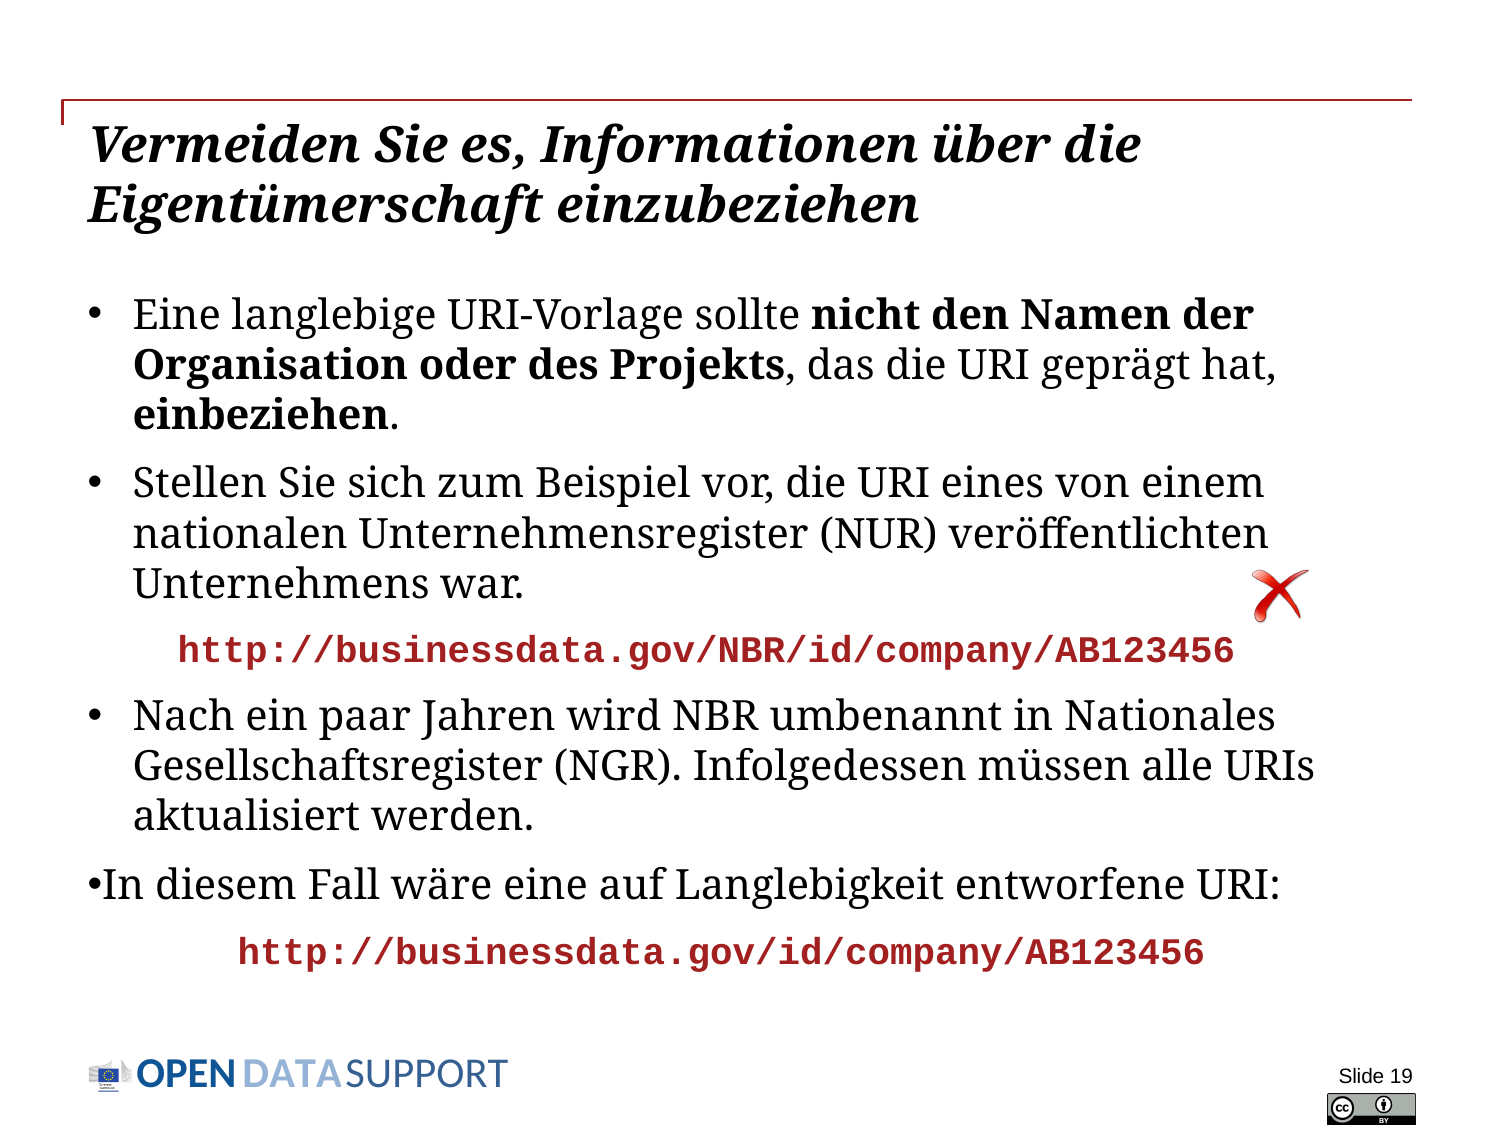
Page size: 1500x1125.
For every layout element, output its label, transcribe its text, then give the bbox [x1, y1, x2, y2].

list Eine langlebige URI-Vorlage sollte nicht den Namen der Organisation oder des Projekts, das die URI geprägt hat, einbeziehen. Stellen Sie sich zum Beispiel vor, die URI eines von einem nationalen Unternehmensregister (NUR) veröffentlichten Unternehmens war. http://businessdata.gov/NBR/id/company/AB123456 Nach ein paar Jahren wird NBR umbenannt in Nationales Gesellschaftsregister (NGR). Infolgedessen müssen alle URIs aktualisiert werden. In diesem Fall wäre eine auf Langlebigkeit entworfene URI: http://businessdata.gov/id/company/AB123456 [87, 287, 1413, 1013]
picture [1327, 1093, 1416, 1125]
picture [1245, 562, 1312, 628]
title Vermeiden Sie es, Informationen über die Eigentümerschaft einzubeziehen [88, 112, 1413, 263]
slide_number Slide 19 [1162, 1062, 1413, 1088]
